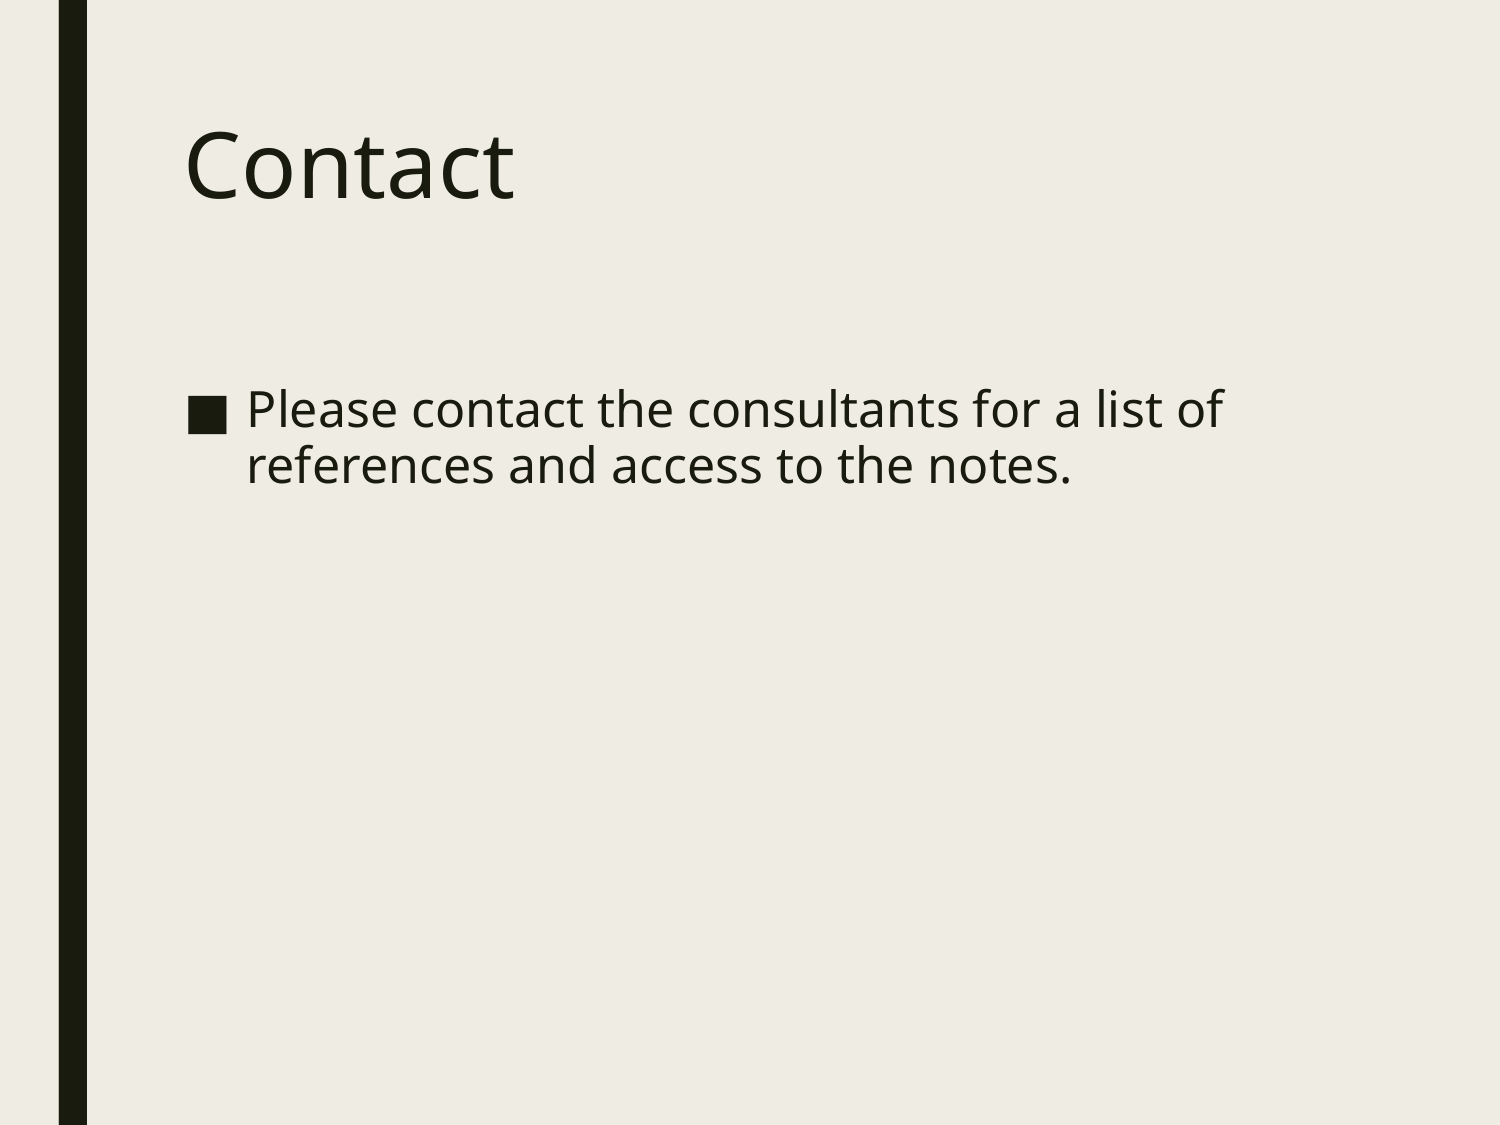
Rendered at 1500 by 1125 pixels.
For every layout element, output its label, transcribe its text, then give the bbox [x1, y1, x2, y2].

title Contact [168, 112, 1351, 357]
list Please contact the consultants for a list of references and access to the notes. [168, 375, 1351, 963]
